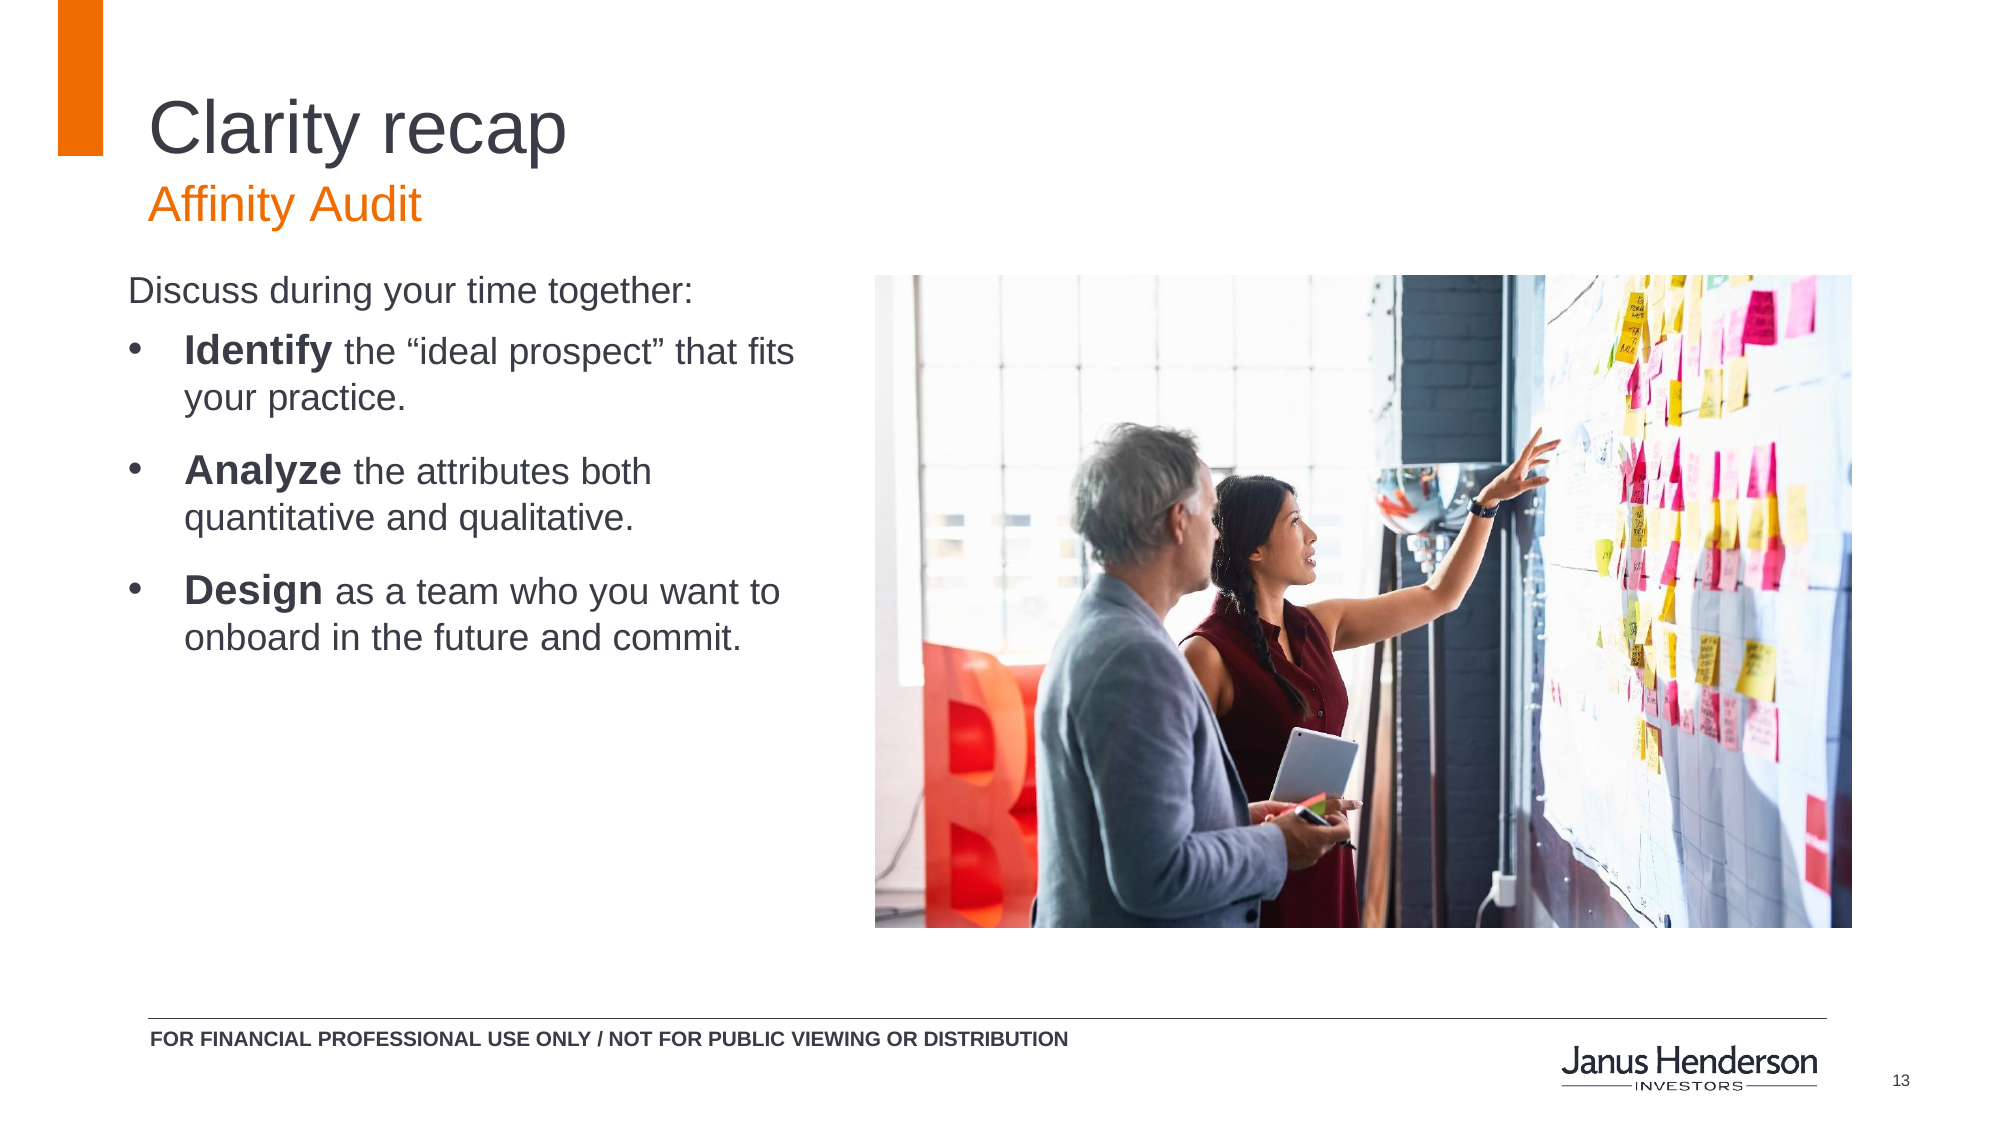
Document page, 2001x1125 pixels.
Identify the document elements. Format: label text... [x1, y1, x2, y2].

picture [1533, 1016, 1845, 1119]
text_box Affinity Audit Discuss during your time together: Identify the “ideal prospect” that fits your practice. Analyze the attributes both quantitative and qualitative. Design as a team who you want to onboard in the future and commit. [125, 169, 797, 658]
title Clarity recap [146, 76, 571, 169]
slide_number 13 [1885, 1069, 1935, 1125]
footer FOR FINANCIAL PROFESSIONAL USE ONLY / NOT FOR PUBLIC VIEWING OR DISTRIBUTION [103, 1025, 1083, 1125]
picture [875, 275, 1852, 928]
